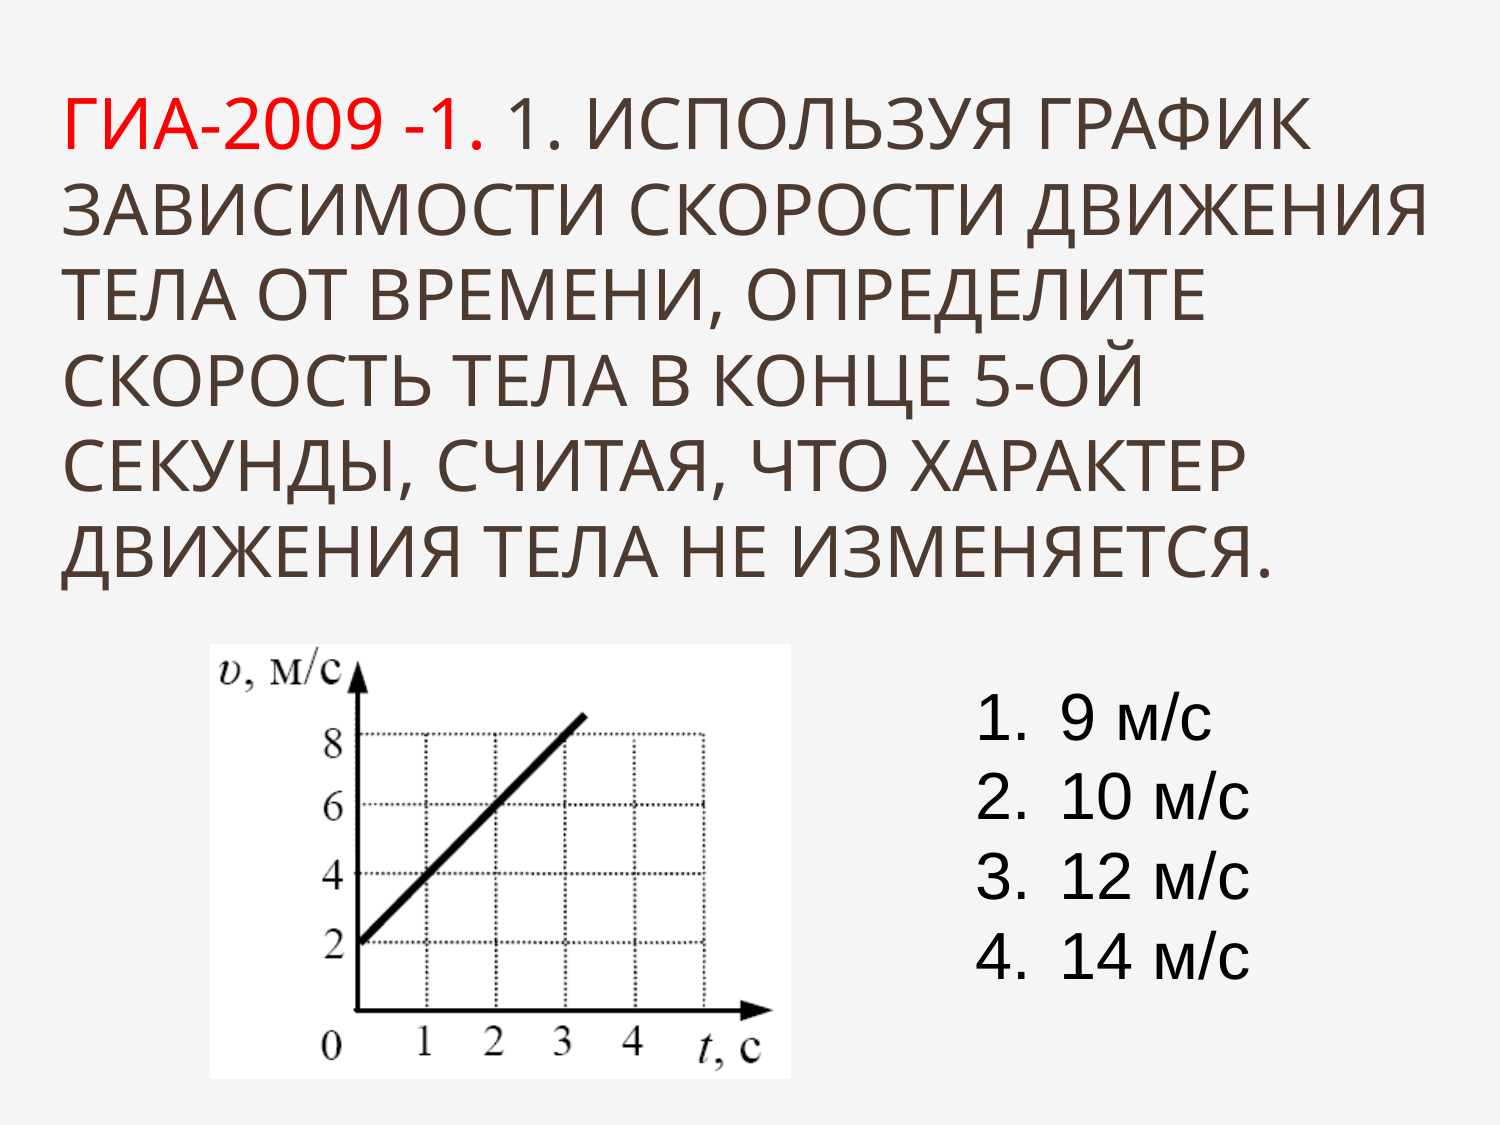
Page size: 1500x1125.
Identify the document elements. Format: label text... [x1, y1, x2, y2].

picture [210, 644, 791, 1080]
title ГИА-2009 -1. 1. Используя график зависимости скорости движения тела от времени, определите скорость тела в конце 5-ой секунды, считая, что характер движения тела не изменяется. [46, 37, 1463, 633]
text_box 9 м/с 10 м/с 12 м/с 14 м/с [960, 585, 1475, 1081]
